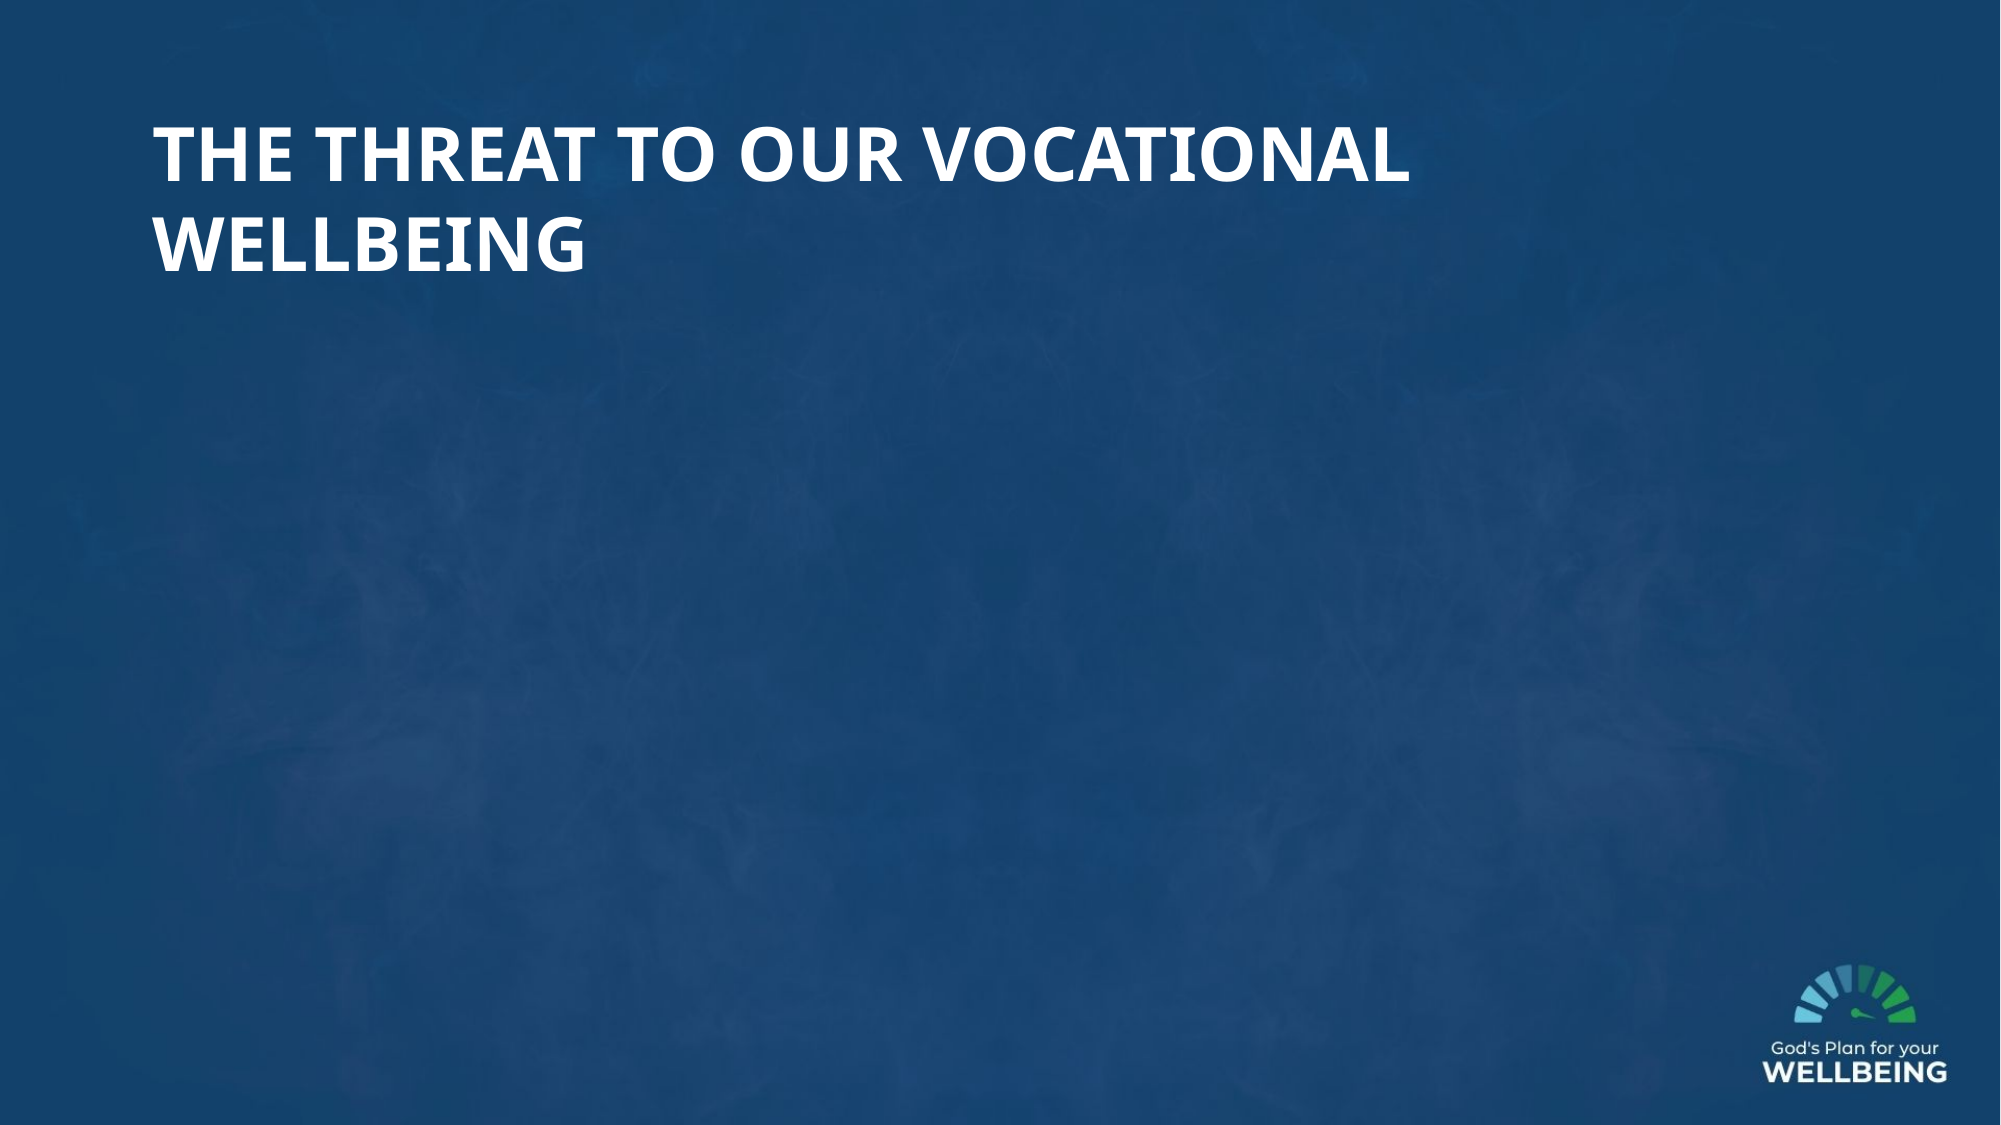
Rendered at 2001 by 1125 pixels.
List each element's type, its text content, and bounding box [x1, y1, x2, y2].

list THE THREAT TO OUR VOCATIONAL WELLBEING [137, 98, 1863, 1014]
picture [0, 0, 2001, 1125]
